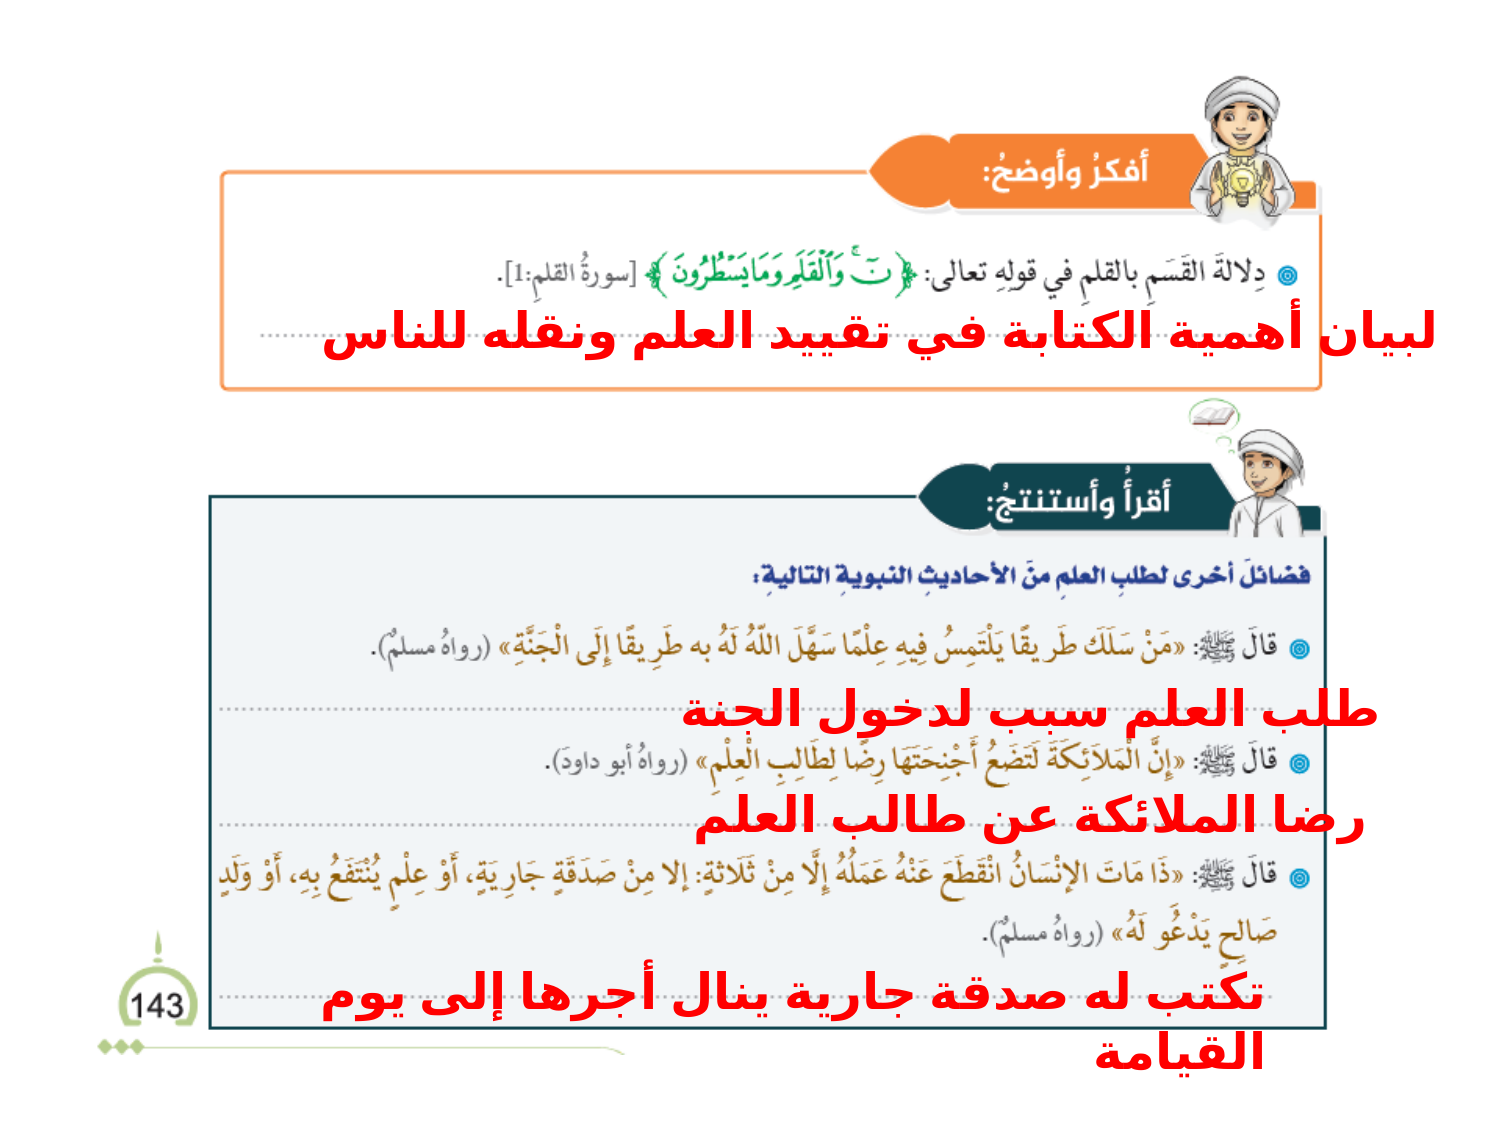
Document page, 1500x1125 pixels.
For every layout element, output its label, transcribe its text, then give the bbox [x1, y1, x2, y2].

text_box تكتب له صدقة جارية ينال أجرها إلى يوم القيامة [218, 1063, 1282, 1087]
picture [79, 70, 1421, 1055]
text_box لبيان أهمية الكتابة في تقييد العلم ونقله للناس [1423, 290, 1454, 366]
